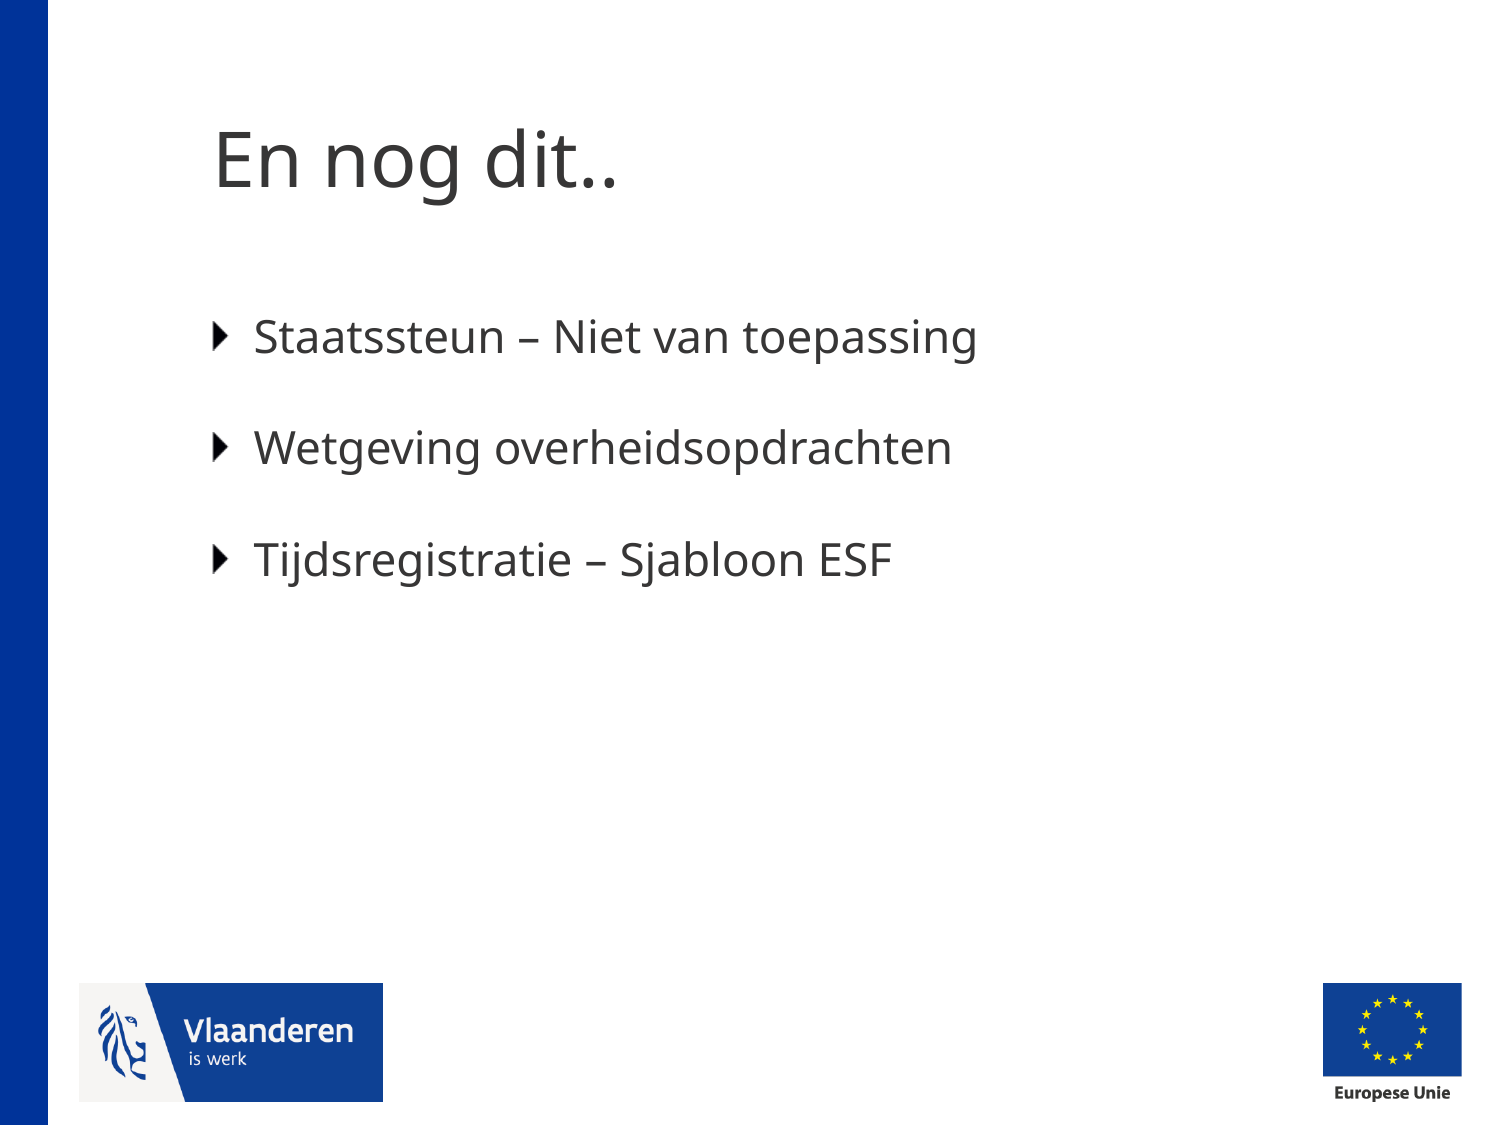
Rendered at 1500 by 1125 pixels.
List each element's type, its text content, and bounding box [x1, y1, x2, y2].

picture [212, 321, 254, 351]
title En nog dit.. [212, 124, 1430, 308]
picture [212, 432, 254, 462]
list Staatssteun – Niet van toepassing Wetgeving overheidsopdrachten Tijdsregistratie – Sjabloon ESF [212, 314, 1430, 917]
picture [79, 983, 383, 1102]
picture [1323, 983, 1462, 1102]
picture [212, 544, 254, 574]
